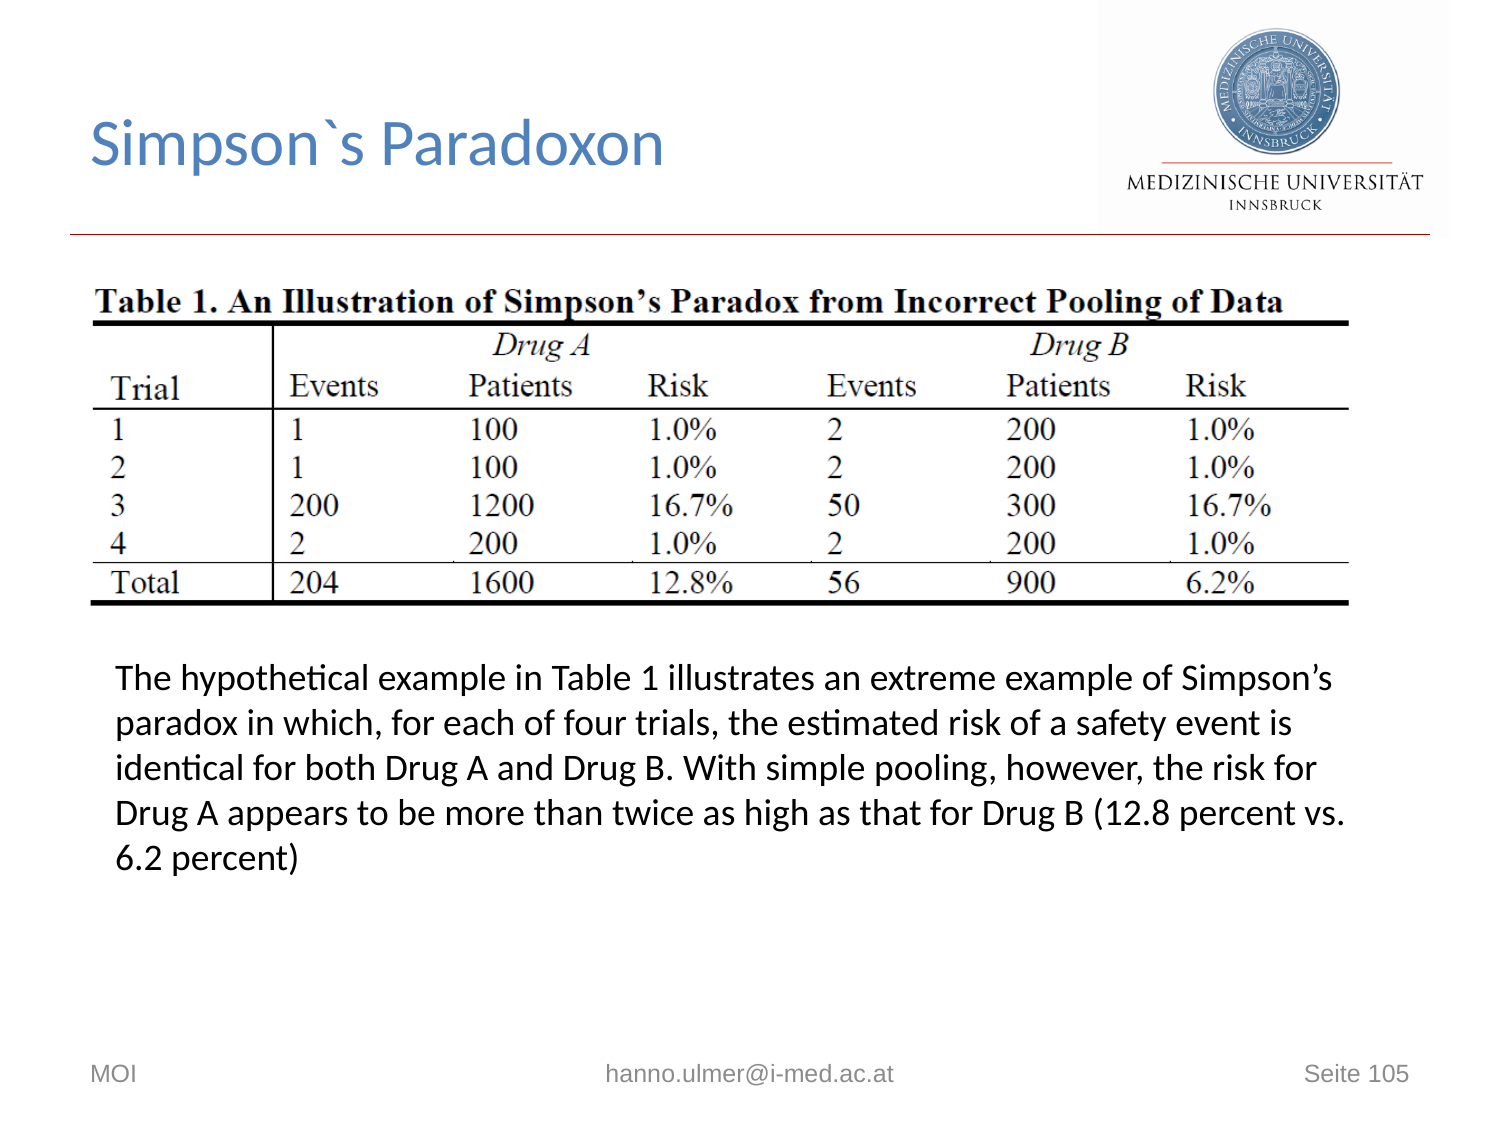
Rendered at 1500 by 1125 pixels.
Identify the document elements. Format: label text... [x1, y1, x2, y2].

slide_number Seite 105 [1074, 1042, 1425, 1103]
picture [84, 269, 1360, 619]
text_box The hypothetical example in Table 1 illustrates an extreme example of Simpson’s paradox in which, for each of four trials, the estimated risk of a safety event is identical for both Drug A and Drug B. With simple pooling, however, the risk for Drug A appears to be more than twice as high as that for Drug B (12.8 percent vs. 6.2 percent) [100, 645, 1388, 886]
title Simpson`s Paradoxon [75, 45, 1090, 233]
picture [1098, 0, 1450, 238]
slide_number MOI [75, 1042, 425, 1103]
footer hanno.ulmer@i-med.ac.at [512, 1042, 988, 1103]
